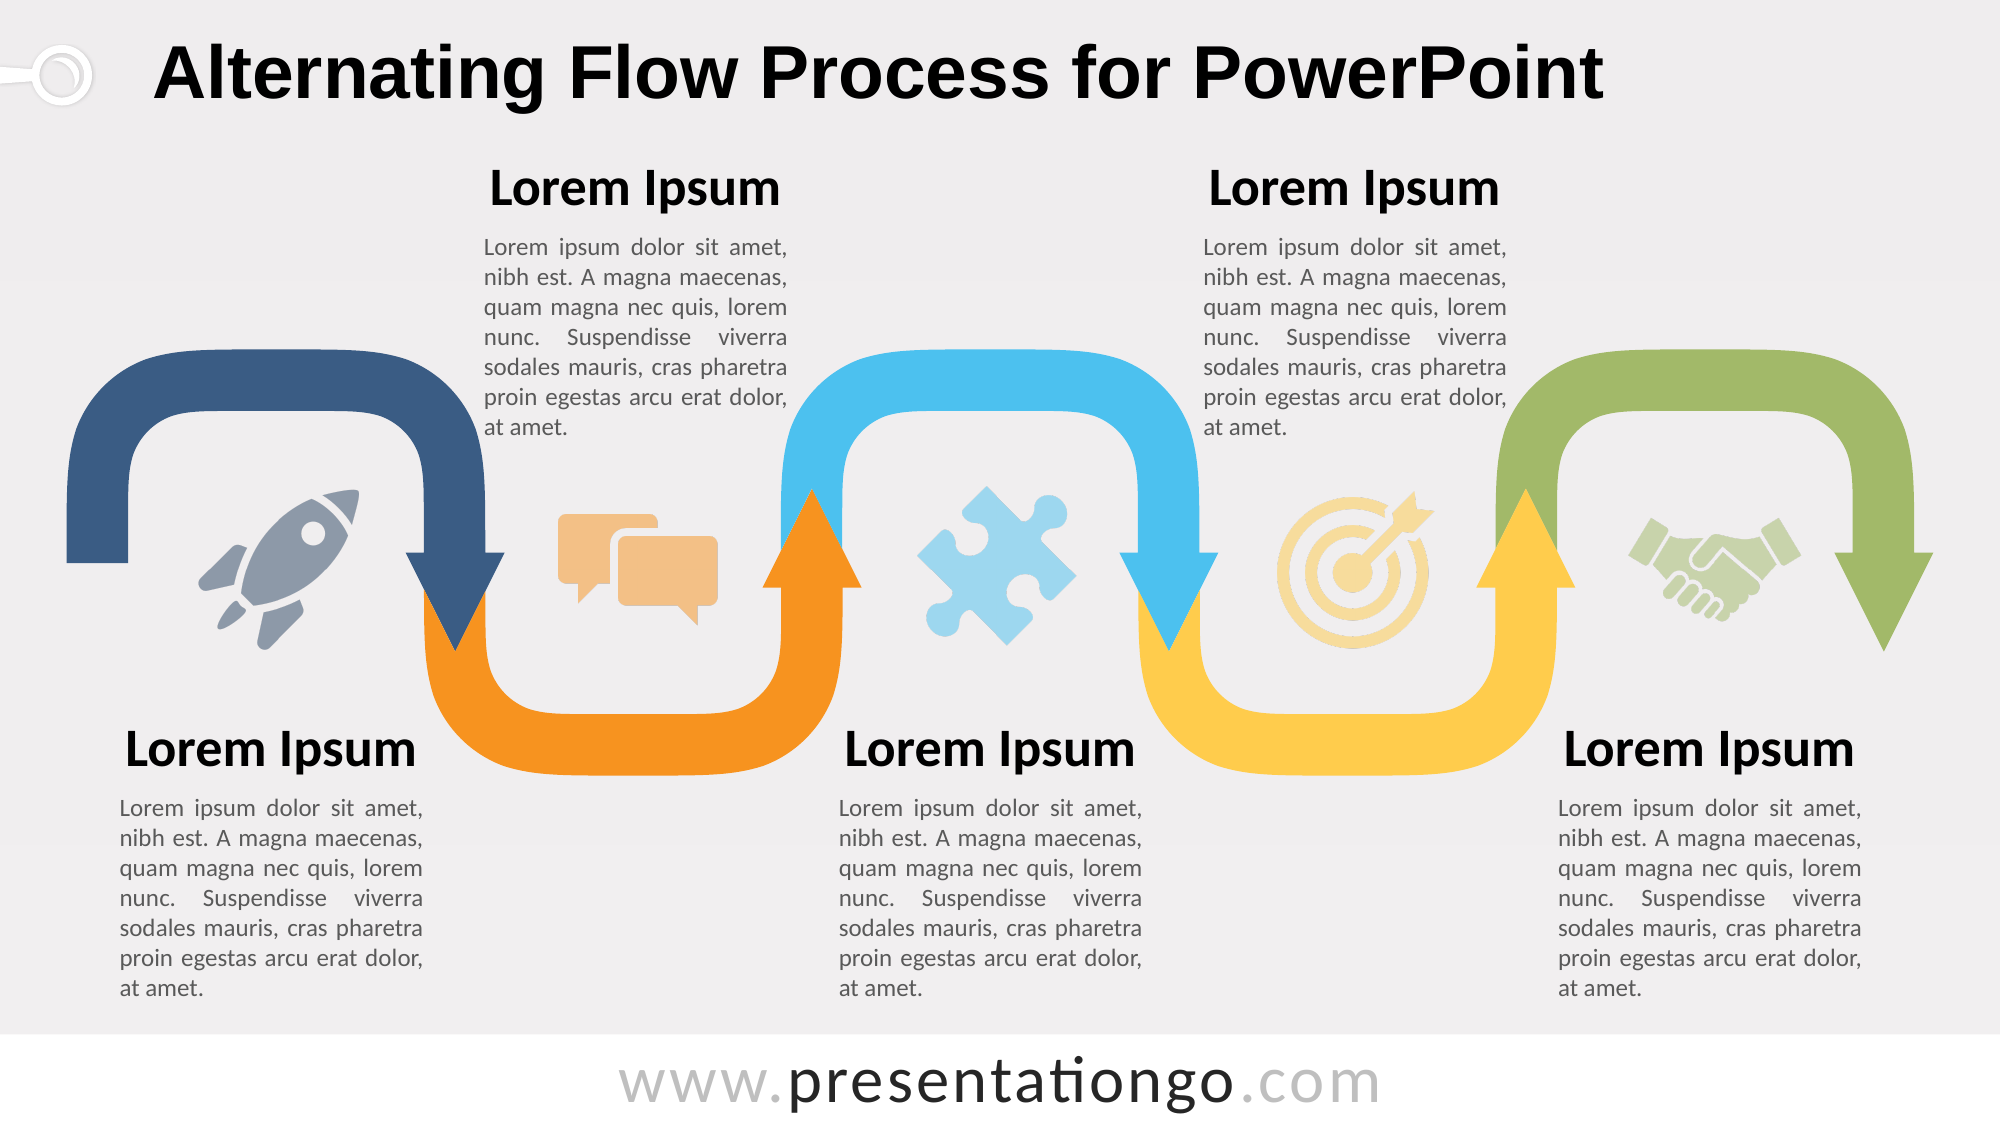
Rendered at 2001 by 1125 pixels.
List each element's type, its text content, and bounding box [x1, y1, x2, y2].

picture [901, 474, 1092, 665]
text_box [1202, 142, 1508, 451]
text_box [118, 703, 424, 1012]
text_box [1495, 349, 1934, 652]
picture [1619, 474, 1810, 665]
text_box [483, 142, 789, 451]
text_box [1138, 488, 1576, 776]
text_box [837, 703, 1144, 1012]
text_box [423, 491, 862, 776]
picture [542, 474, 733, 665]
picture [183, 474, 374, 665]
text_box [780, 349, 1219, 649]
title Alternating Flow Process for PowerPoint [137, 26, 1863, 148]
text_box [1557, 703, 1863, 1012]
picture [1260, 474, 1451, 665]
text_box [66, 349, 505, 649]
